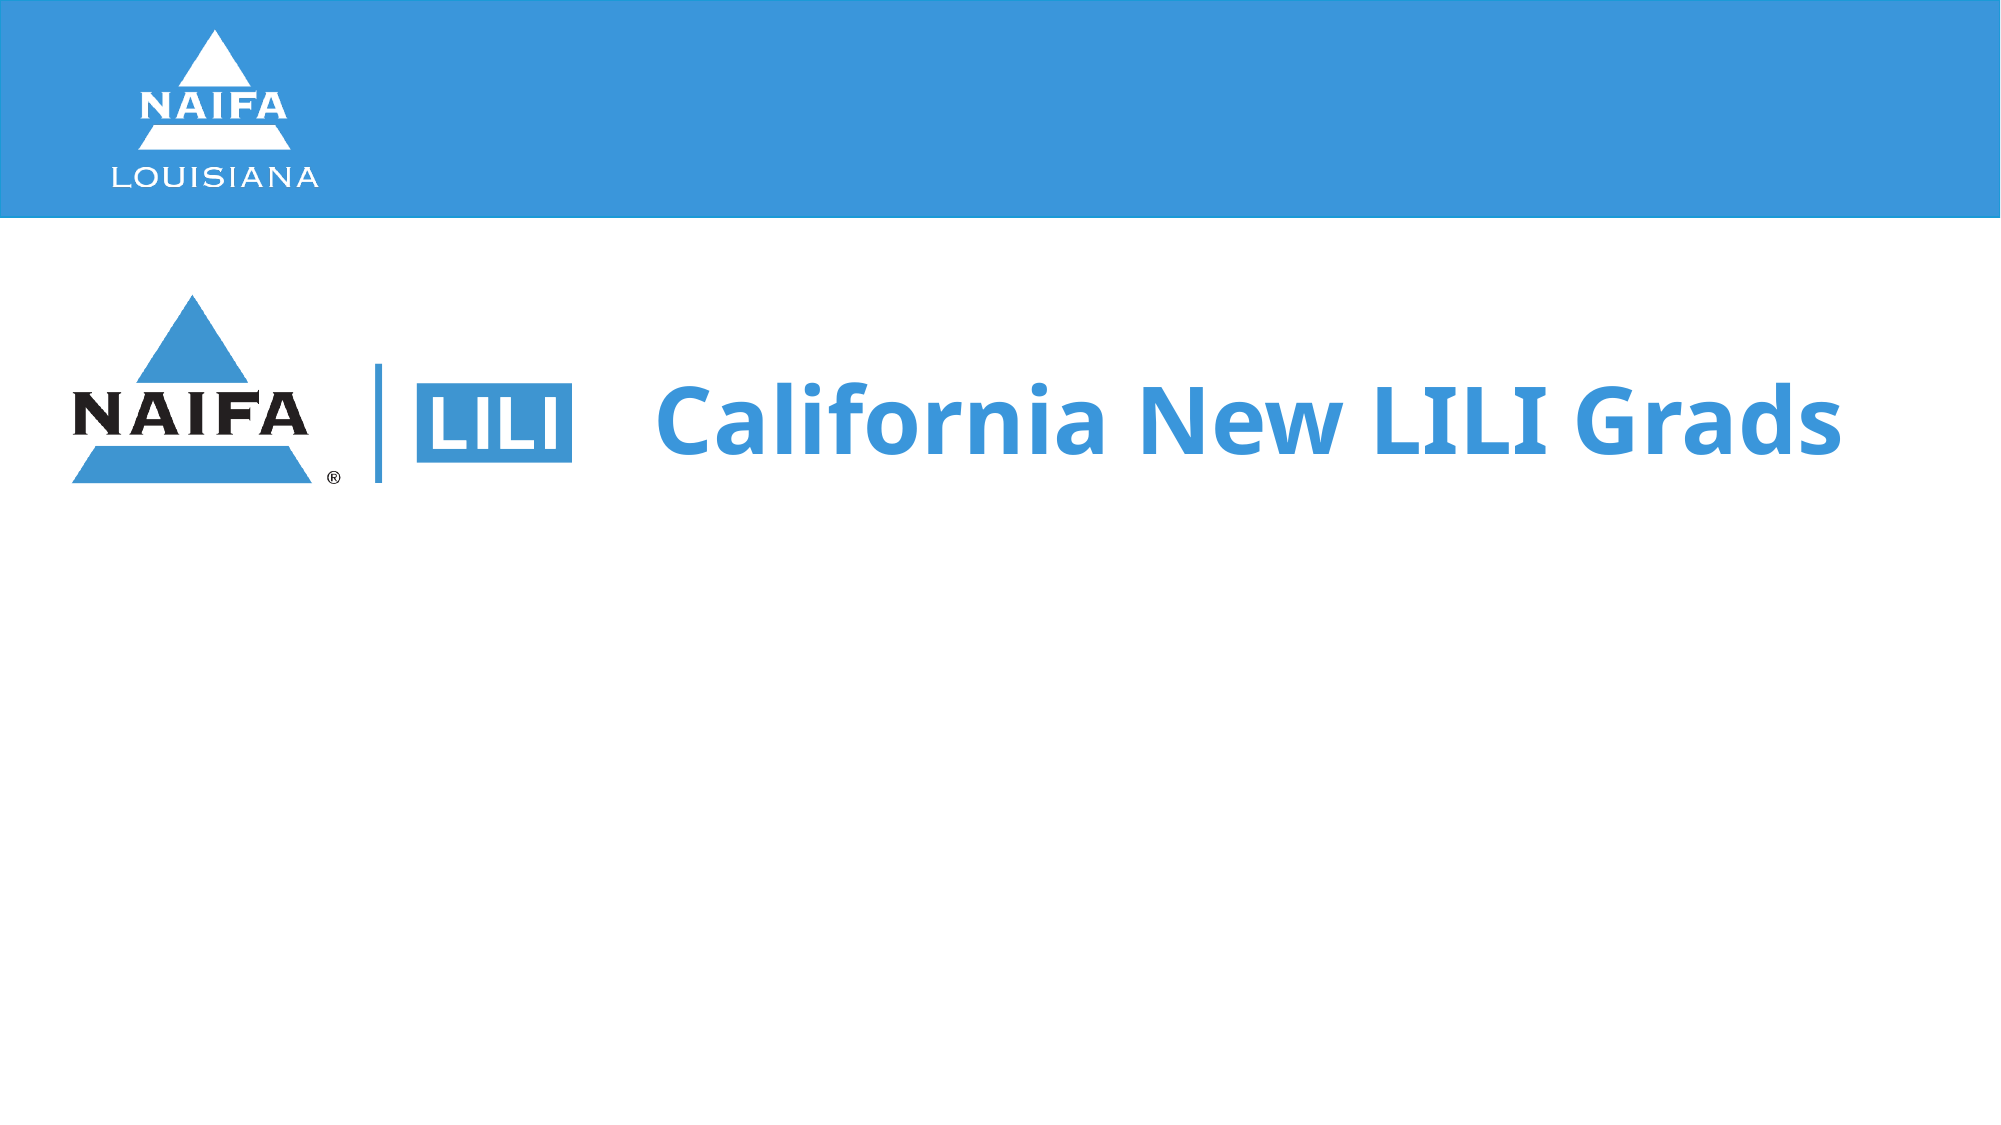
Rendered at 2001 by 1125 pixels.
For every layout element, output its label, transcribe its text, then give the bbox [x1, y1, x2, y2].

title California New LILI Grads [638, 315, 1959, 533]
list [71, 294, 572, 484]
picture [112, 29, 319, 188]
